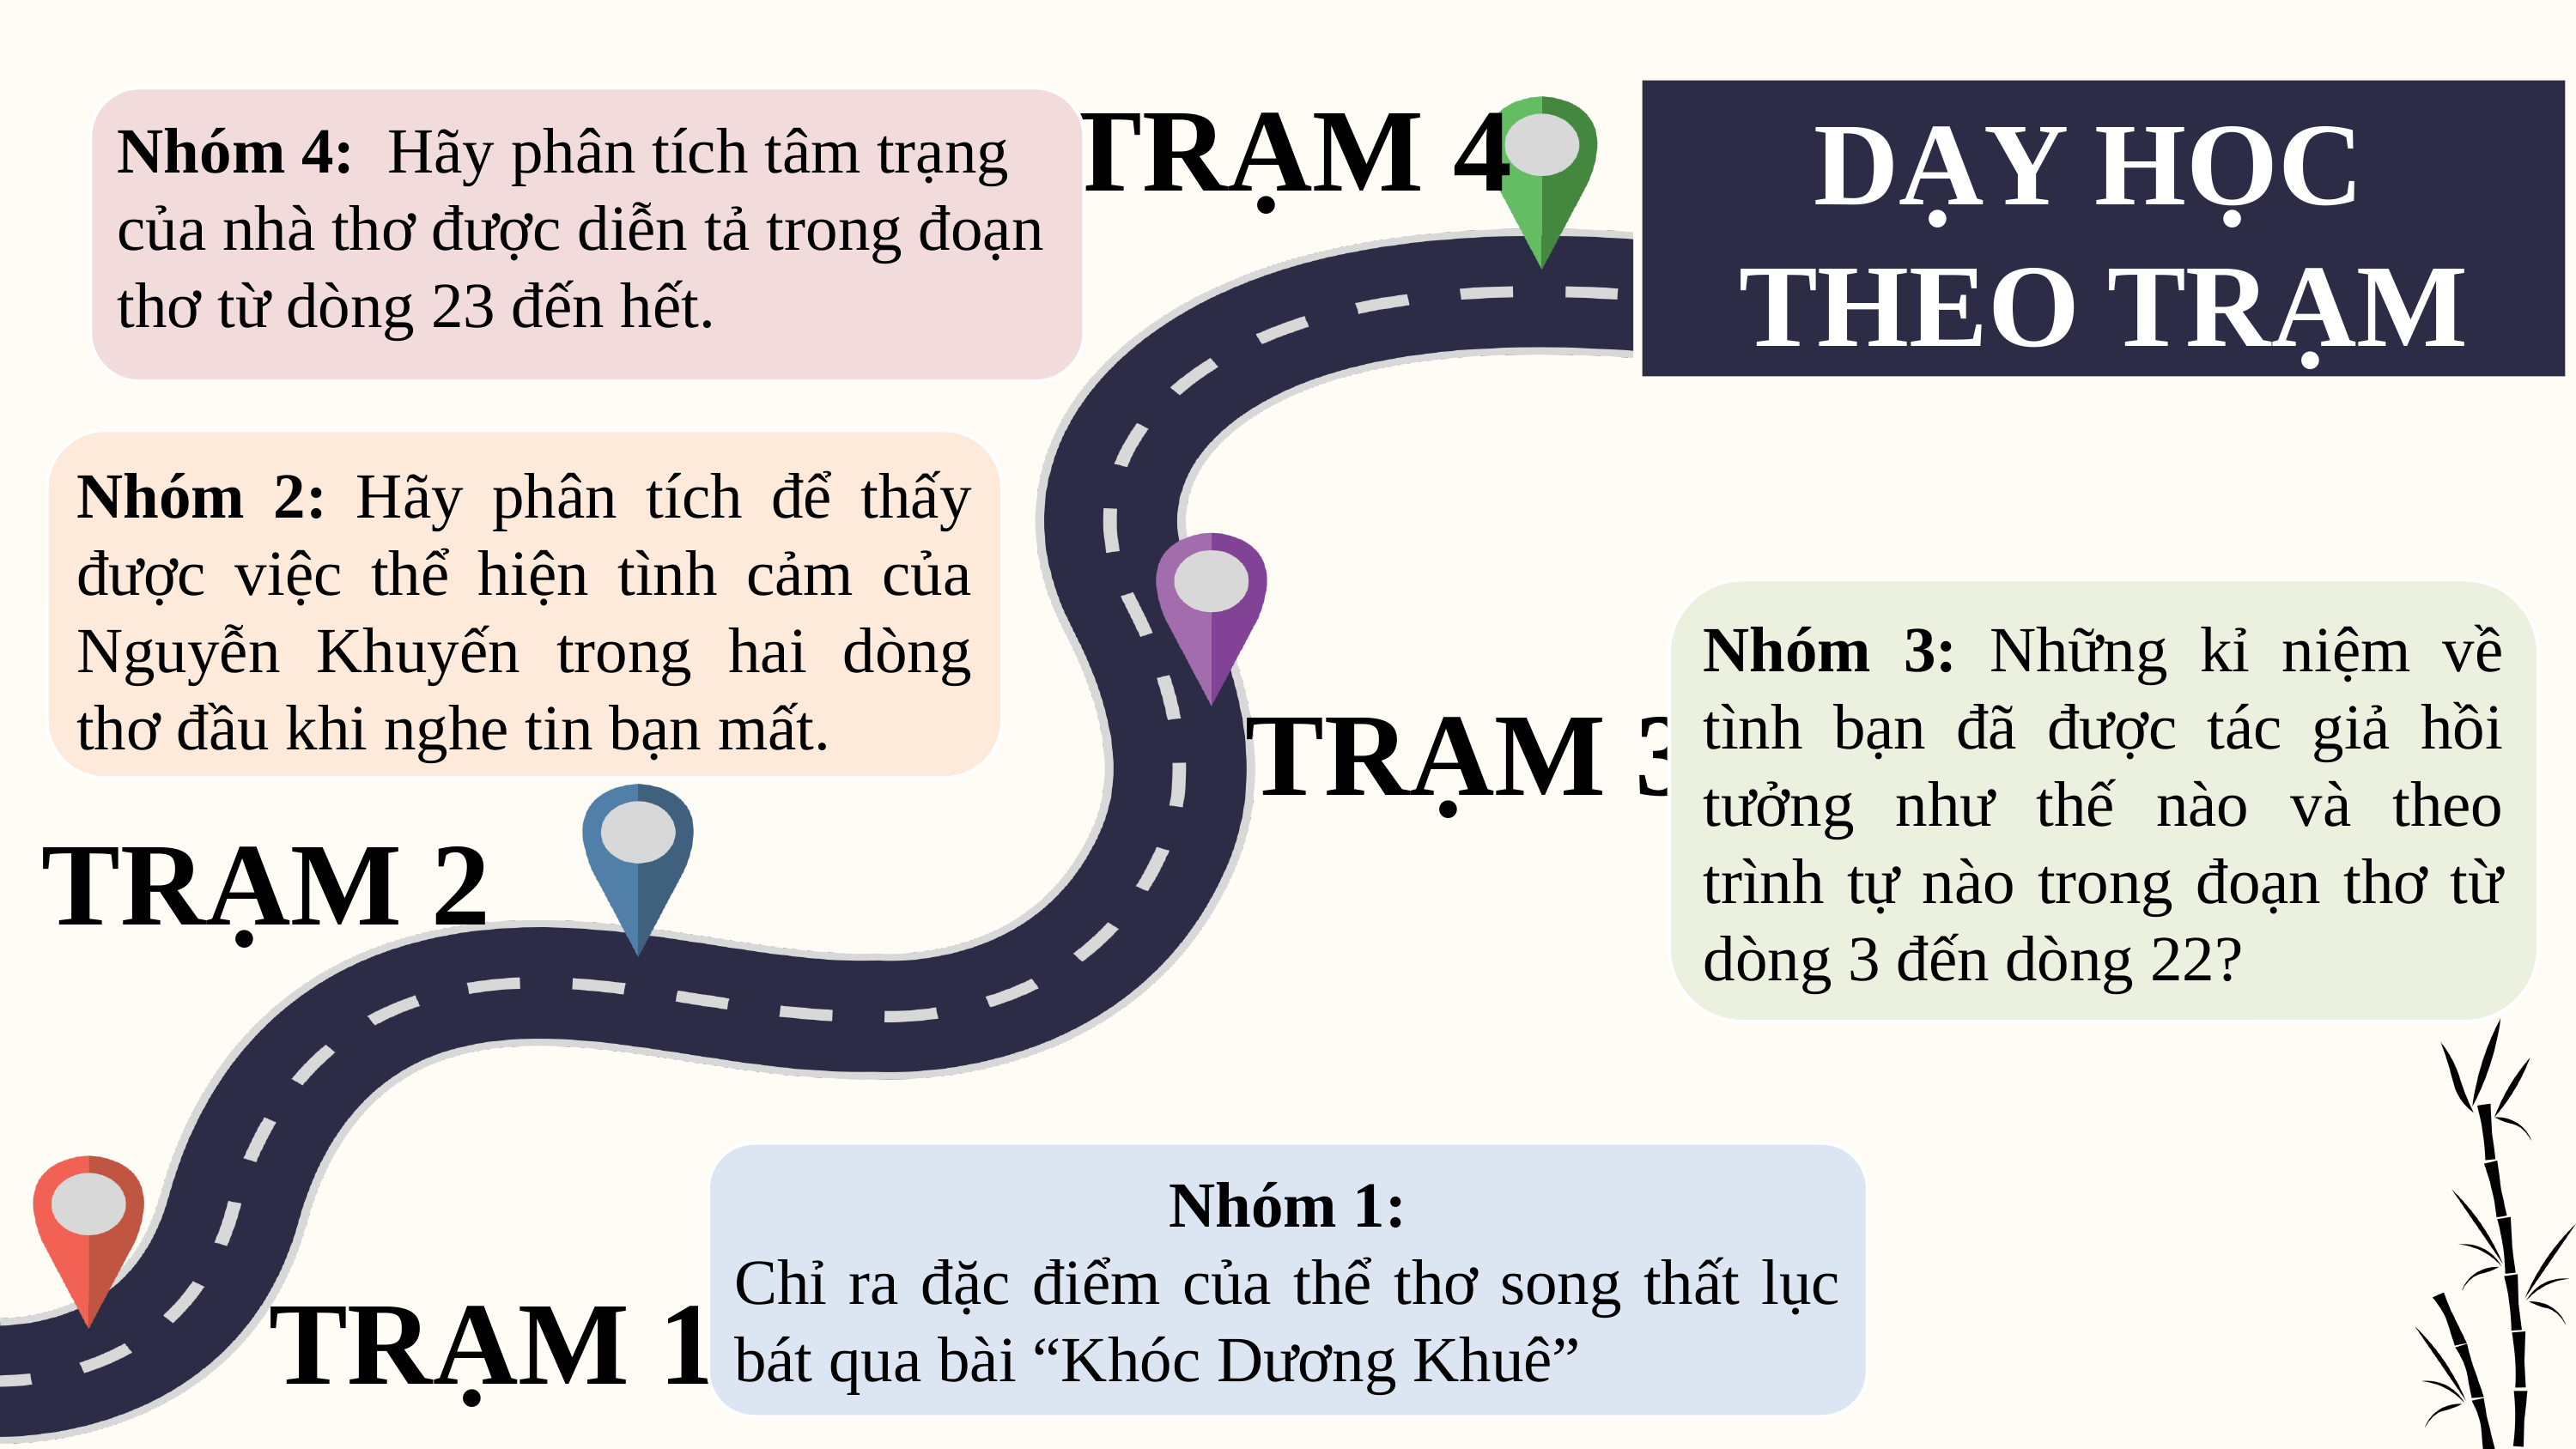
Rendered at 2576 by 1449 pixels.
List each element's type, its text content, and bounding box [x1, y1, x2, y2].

text_box Nhóm 1: Chỉ ra đặc điểm của thể thơ song thất lục bát qua bài “Khóc Dương Khuê” [706, 1141, 1870, 1419]
text_box [0, 96, 1634, 1444]
text_box DẠY HỌC THEO TRẠM [1642, 80, 2566, 377]
text_box [2415, 1018, 2576, 1449]
text_box Nhóm 2: Hãy phân tích để thấy được việc thể hiện tình cảm của Nguyễn Khuyến trong hai dòng thơ đầu khi nghe tin bạn mất. [45, 428, 1005, 780]
text_box Nhóm 4: Hãy phân tích tâm trạng của nhà thơ được diễn tả trong đoạn thơ từ dòng 23 đến hết. [88, 86, 1086, 384]
text_box TRẠM 2 [0, 800, 546, 955]
text_box TRẠM 1 [214, 1260, 733, 1415]
text_box TRẠM 3 [1191, 670, 1667, 825]
text_box TRẠM 4 [1009, 66, 1567, 221]
text_box Nhóm 3: Những kỉ niệm về tình bạn đã được tác giả hồi tưởng như thế nào và theo trình tự nào trong đoạn thơ từ dòng 3 đến dòng 22? [1667, 578, 2541, 1024]
